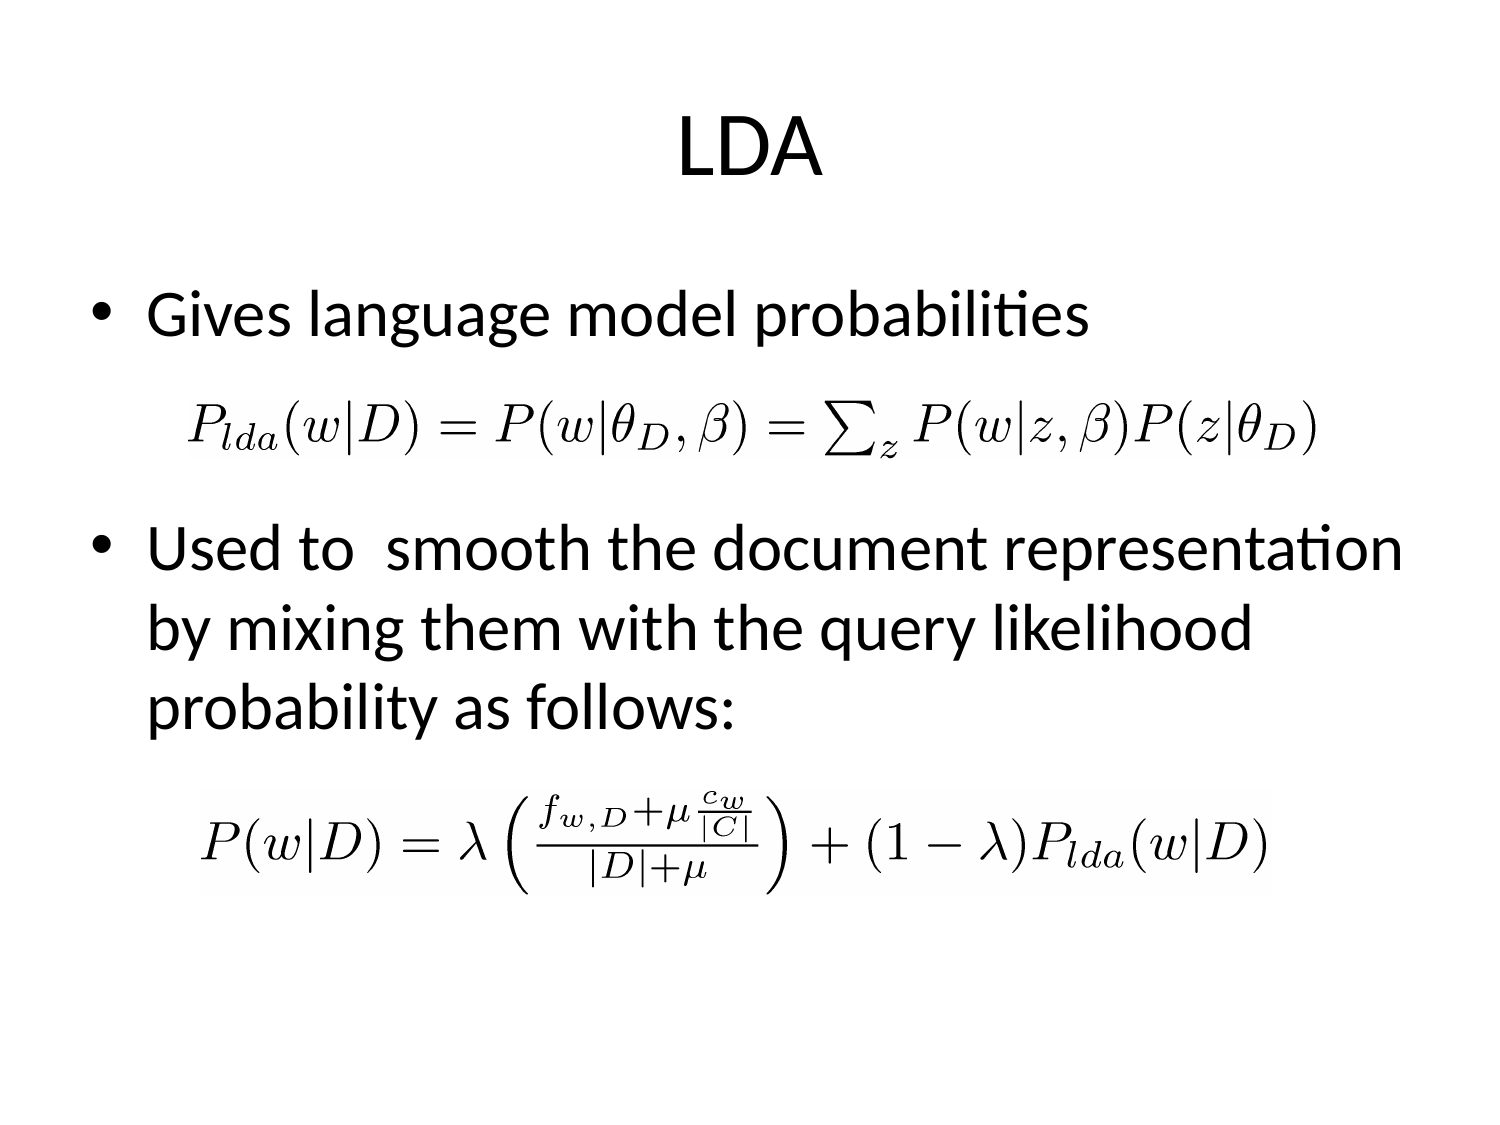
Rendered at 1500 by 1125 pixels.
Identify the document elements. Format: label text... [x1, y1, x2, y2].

picture [187, 399, 1320, 459]
list Gives language model probabilities Used to smooth the document representation by mixing them with the query likelihood probability as follows: [74, 262, 1426, 1006]
title LDA [74, 44, 1426, 233]
picture [199, 787, 1272, 897]
